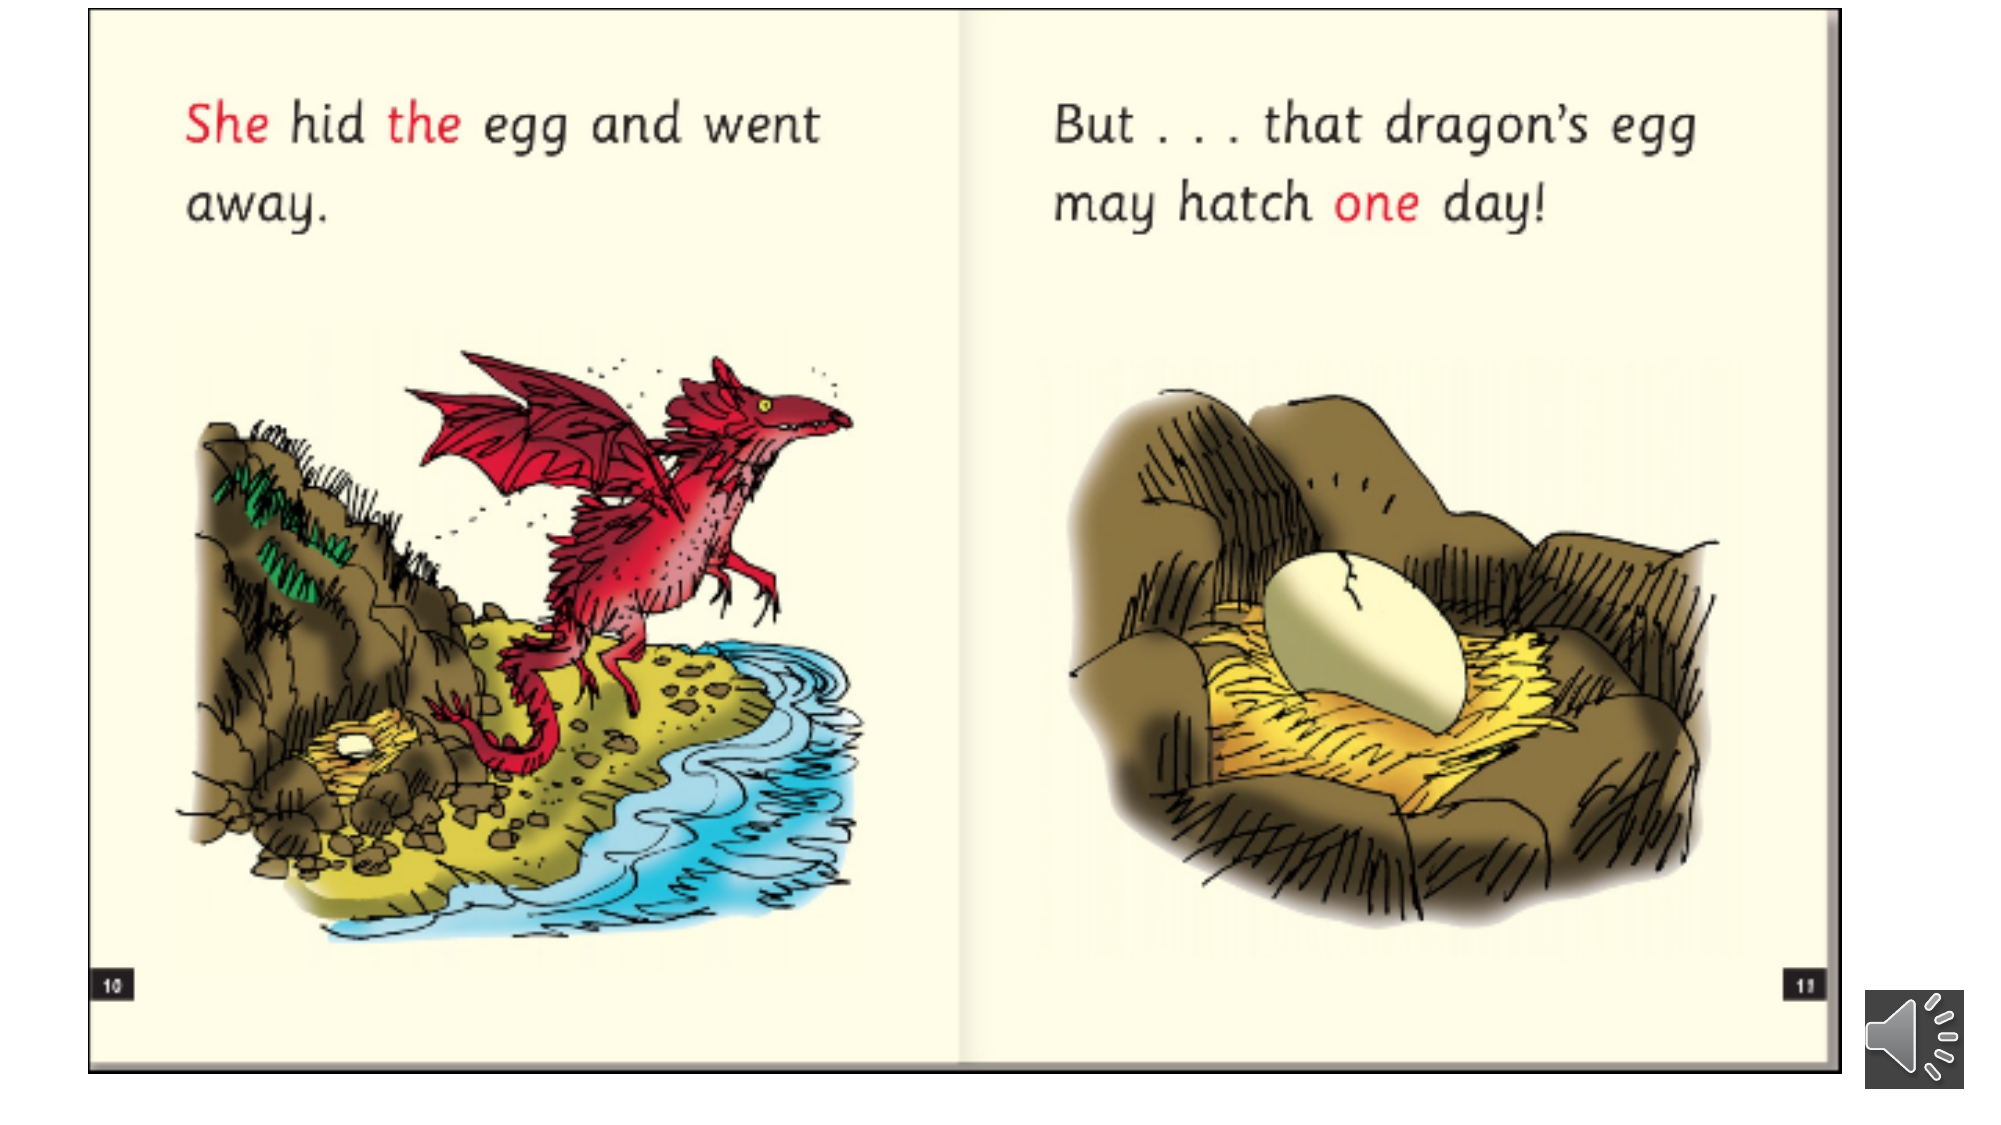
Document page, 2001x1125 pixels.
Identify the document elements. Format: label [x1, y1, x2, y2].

picture [88, 8, 1842, 1074]
picture [1864, 989, 1965, 1090]
